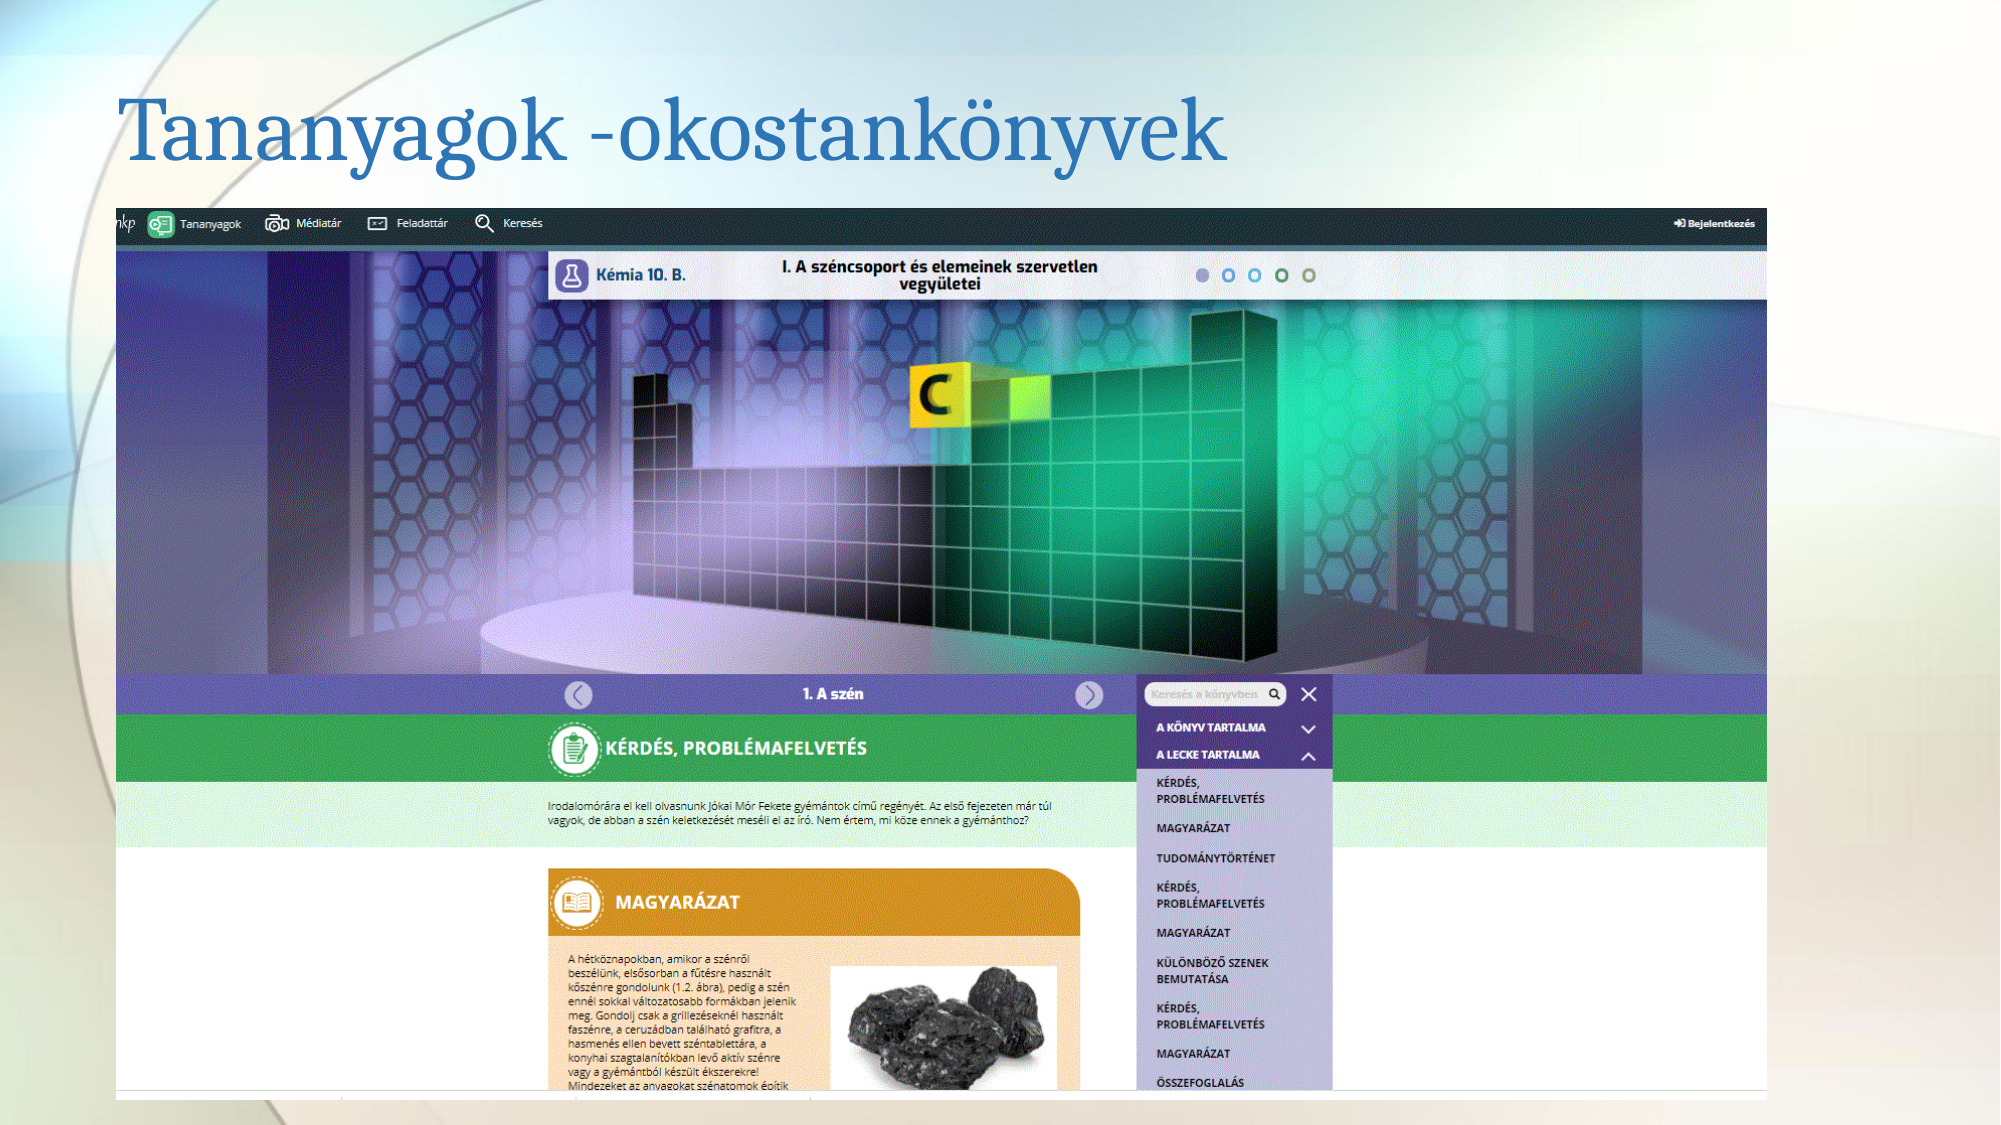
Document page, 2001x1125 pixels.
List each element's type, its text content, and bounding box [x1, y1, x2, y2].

picture [0, 0, 2001, 1125]
title Tananyagok -okostankönyvek [101, 15, 1863, 233]
